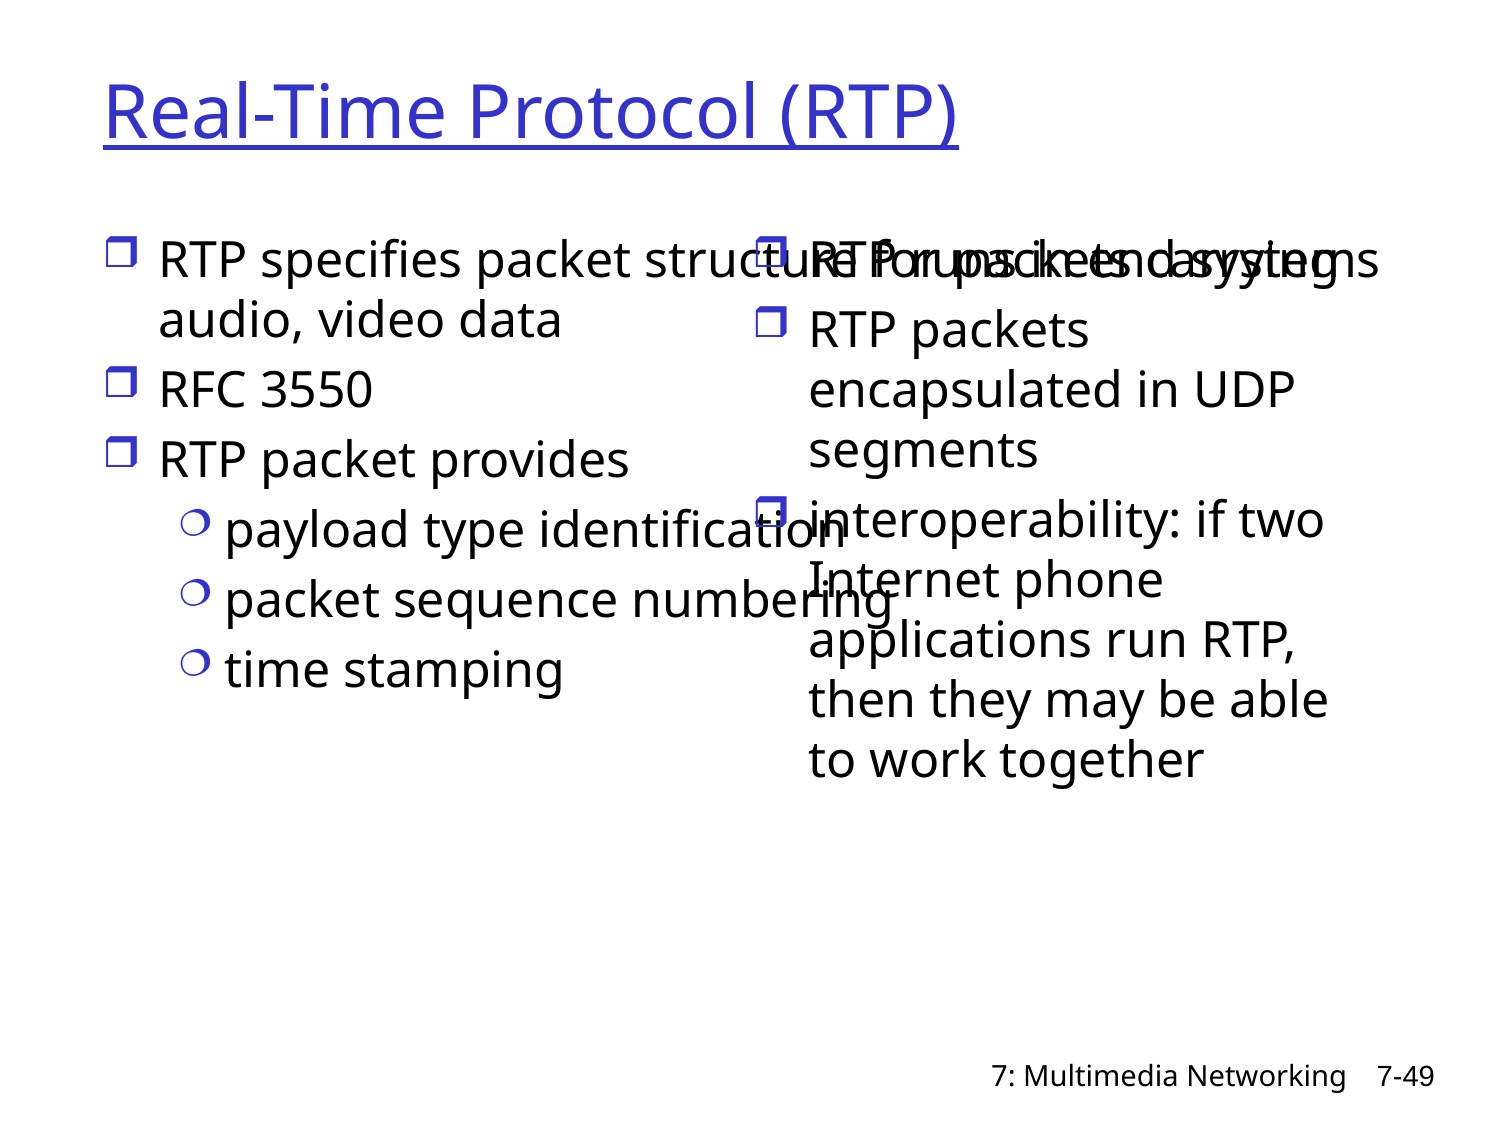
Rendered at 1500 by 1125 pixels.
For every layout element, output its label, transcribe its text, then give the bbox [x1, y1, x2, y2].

title Real-Time Protocol (RTP) [87, 37, 1363, 181]
slide_number 7-49 [1339, 1050, 1450, 1125]
footer 7: Multimedia Networking [728, 1050, 1339, 1125]
list RTP runs in end systems RTP packets encapsulated in UDP segments interoperability: if two Internet phone applications run RTP, then they may be able to work together [737, 219, 1399, 1025]
list RTP specifies packet structure for packets carrying audio, video data RFC 3550 RTP packet provides payload type identification packet sequence numbering time stamping [87, 219, 737, 1025]
